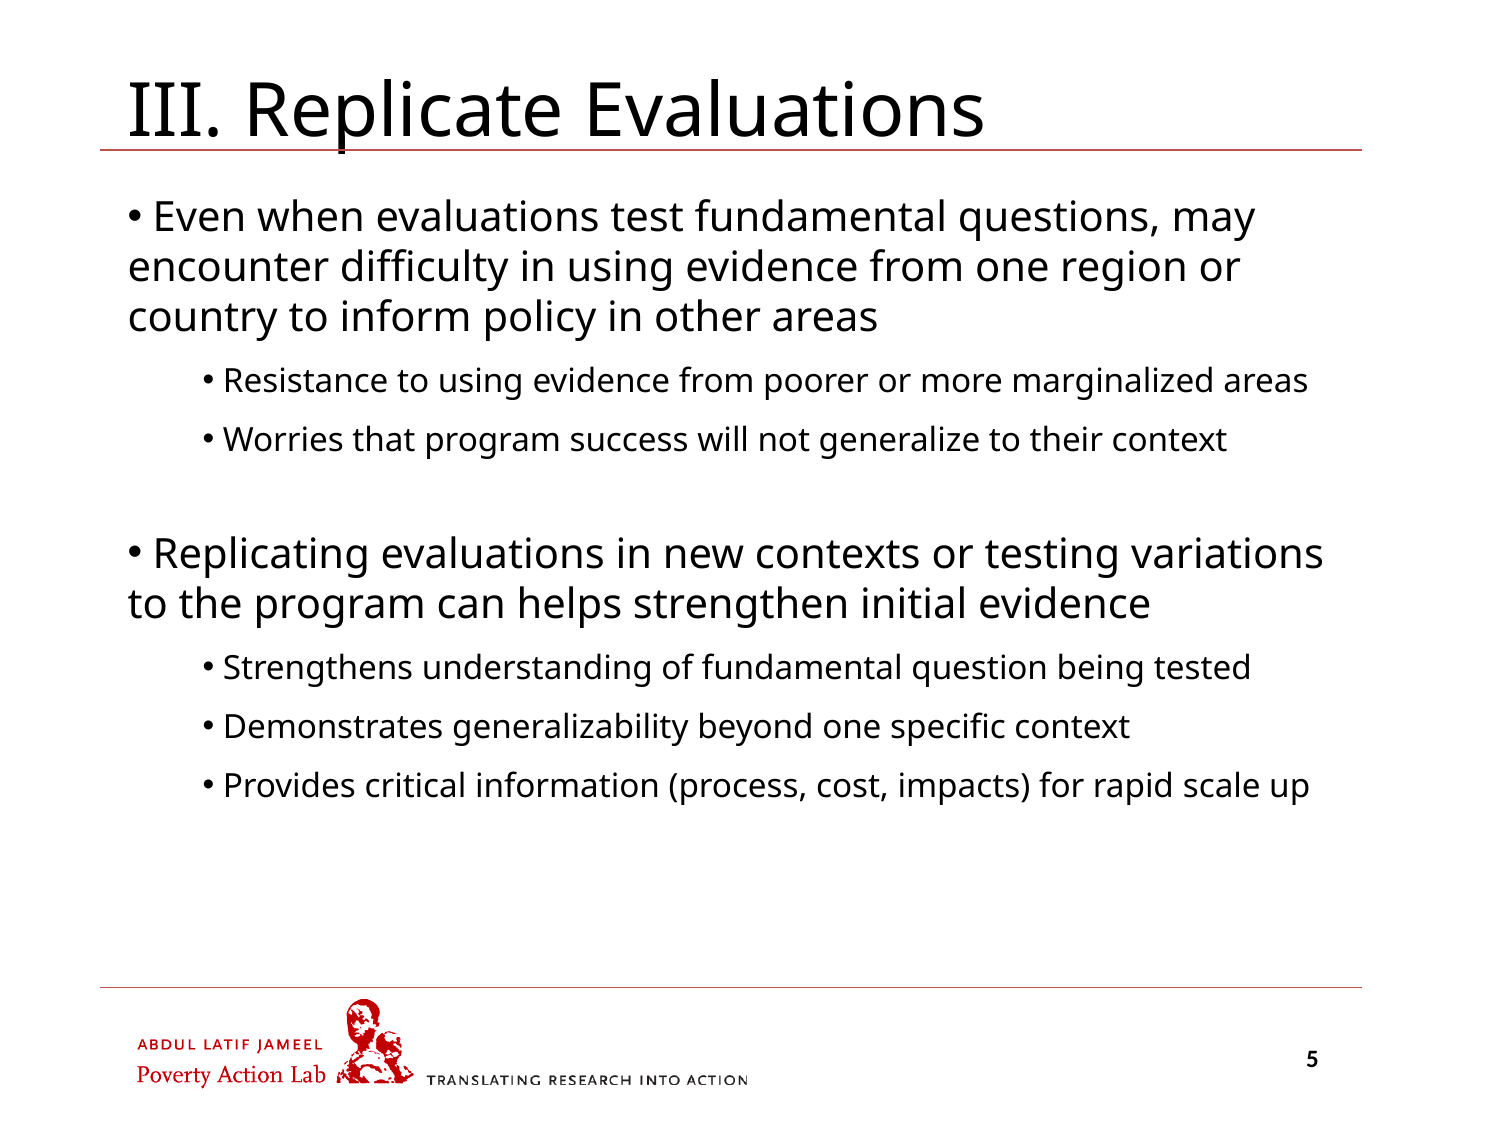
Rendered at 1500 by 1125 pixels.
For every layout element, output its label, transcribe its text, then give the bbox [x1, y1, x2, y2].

title III. Replicate Evaluations [112, 50, 1388, 163]
text_box Even when evaluations test fundamental questions, may encounter difficulty in using evidence from one region or country to inform policy in other areas Resistance to using evidence from poorer or more marginalized areas Worries that program success will not generalize to their context Replicating evaluations in new contexts or testing variations to the program can helps strengthen initial evidence Strengthens understanding of fundamental question being tested Demonstrates generalizability beyond one specific context Provides critical information (process, cost, impacts) for rapid scale up [112, 174, 1375, 975]
slide_number 5 [1200, 1027, 1425, 1088]
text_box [137, 999, 747, 1090]
